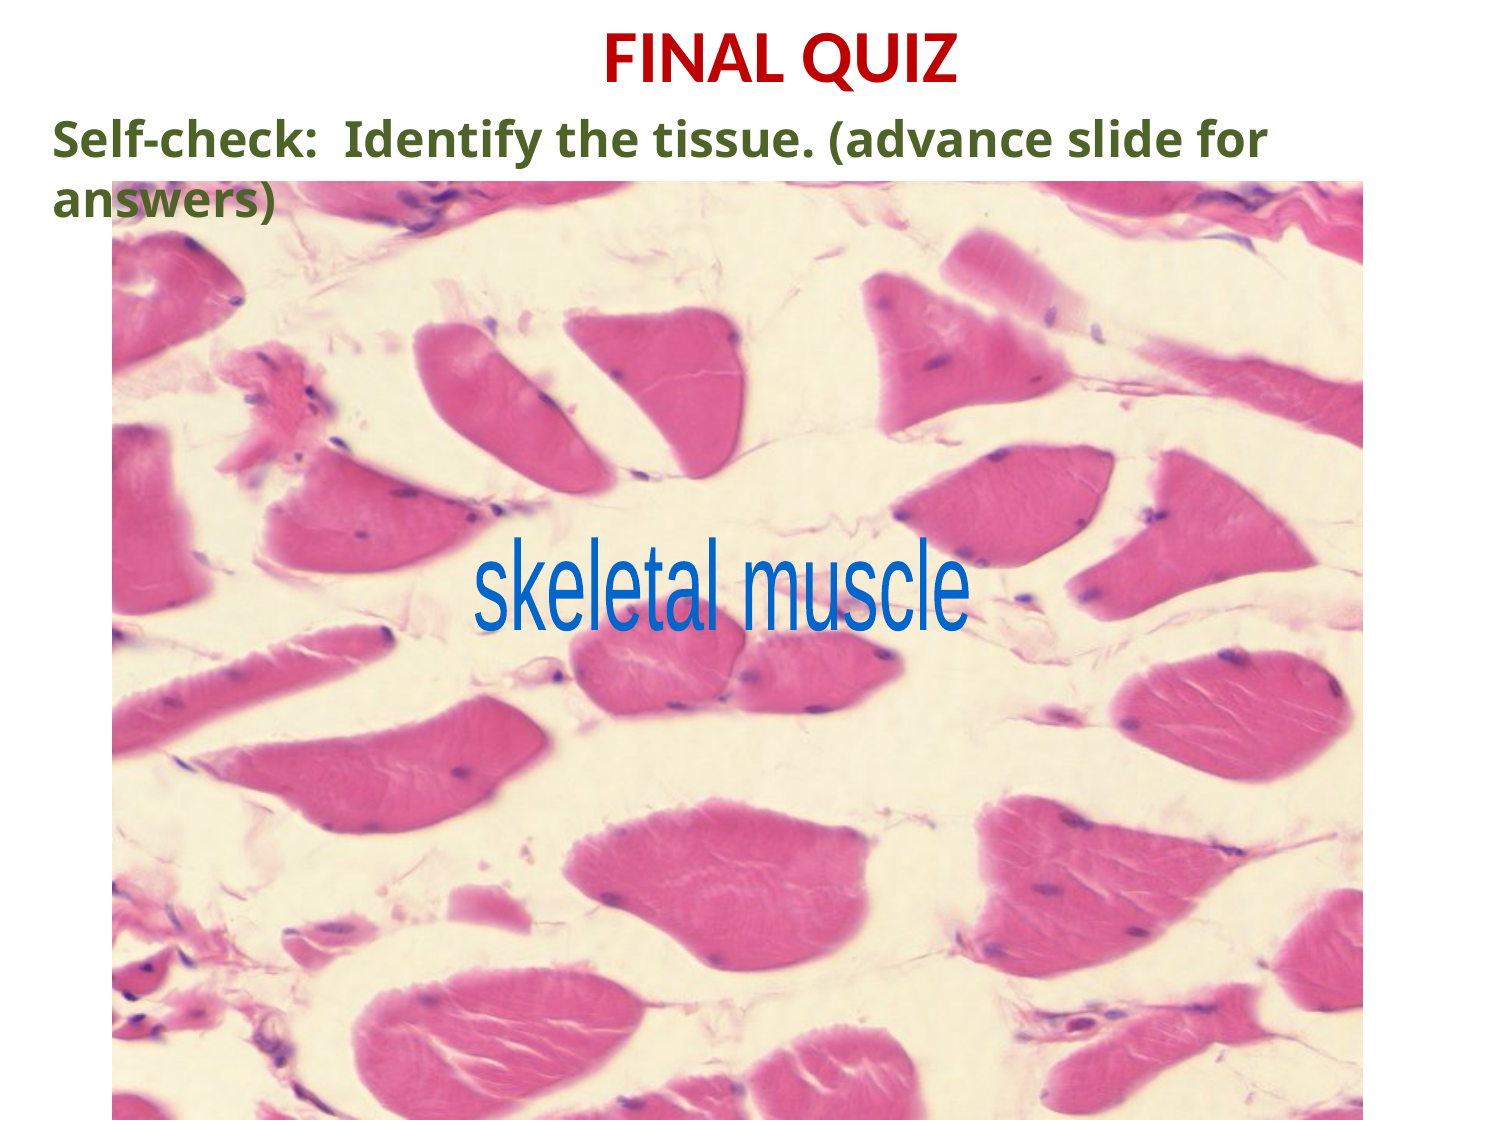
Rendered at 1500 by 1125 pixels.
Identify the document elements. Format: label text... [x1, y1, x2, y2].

picture [112, 181, 1363, 1120]
text_box Self-check: Identify the tissue. (advance slide for answers) [37, 99, 1463, 235]
text_box Final quiz [249, 0, 1313, 99]
